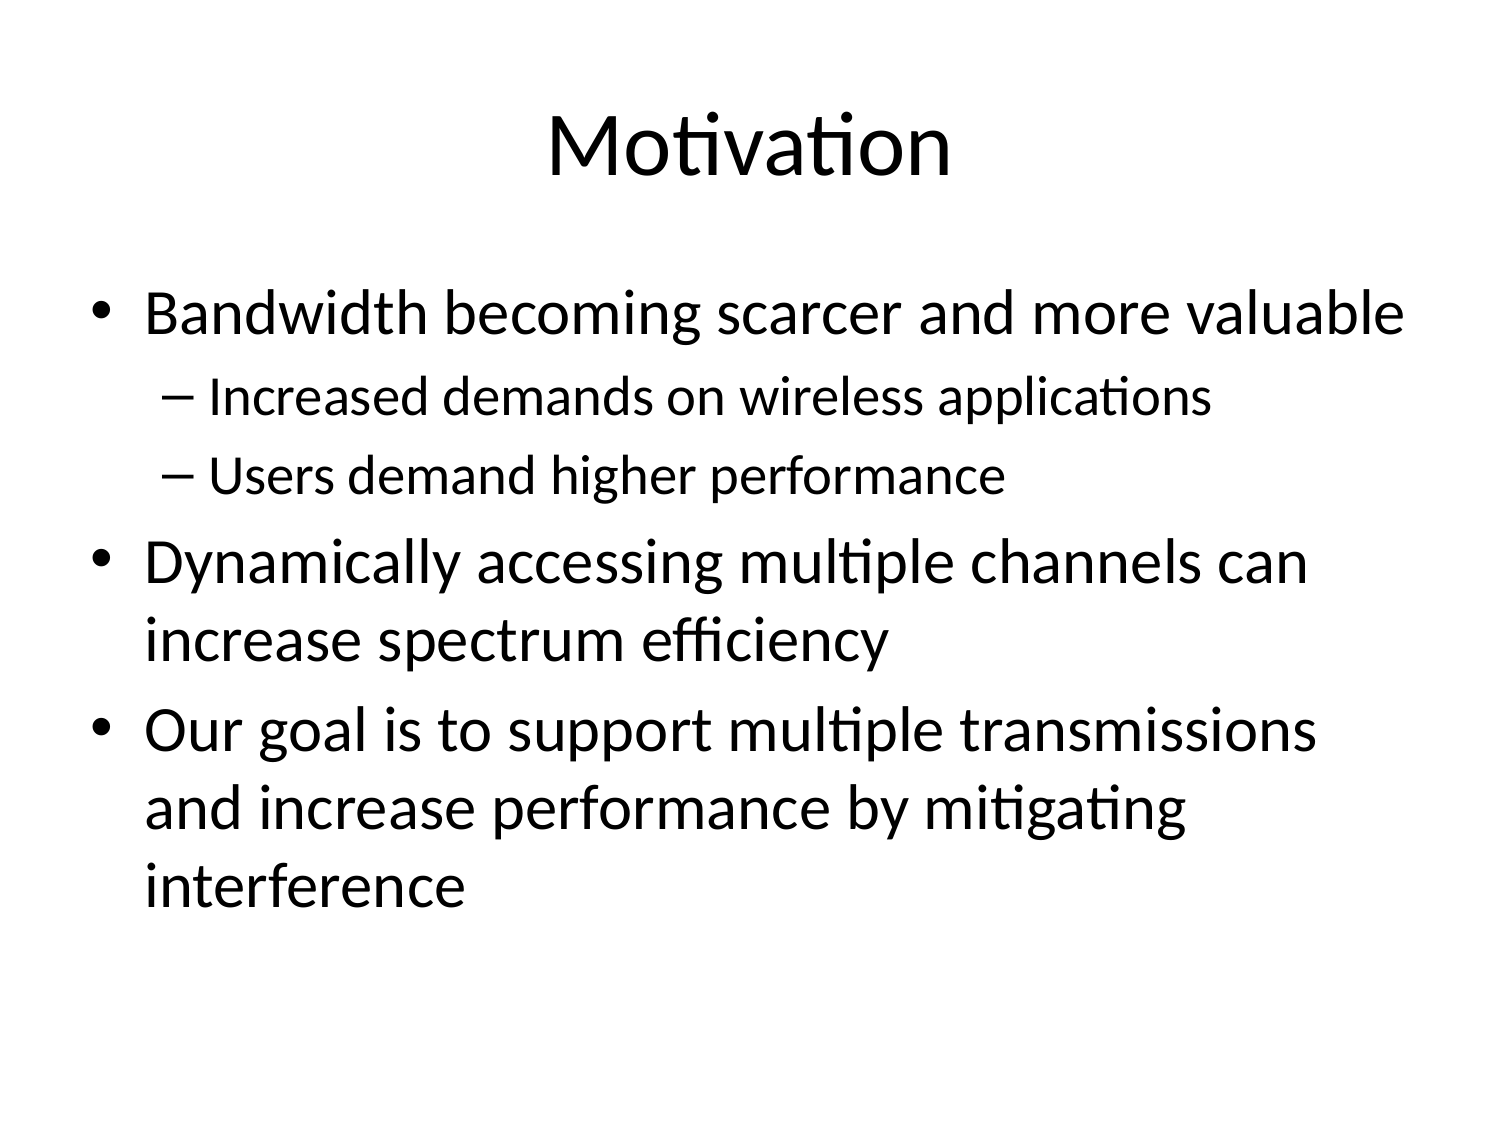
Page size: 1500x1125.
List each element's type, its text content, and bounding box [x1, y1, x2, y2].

list Bandwidth becoming scarcer and more valuable Increased demands on wireless applications Users demand higher performance Dynamically accessing multiple channels can increase spectrum efficiency Our goal is to support multiple transmissions and increase performance by mitigating interference [75, 262, 1425, 1005]
title Motivation [75, 45, 1425, 233]
